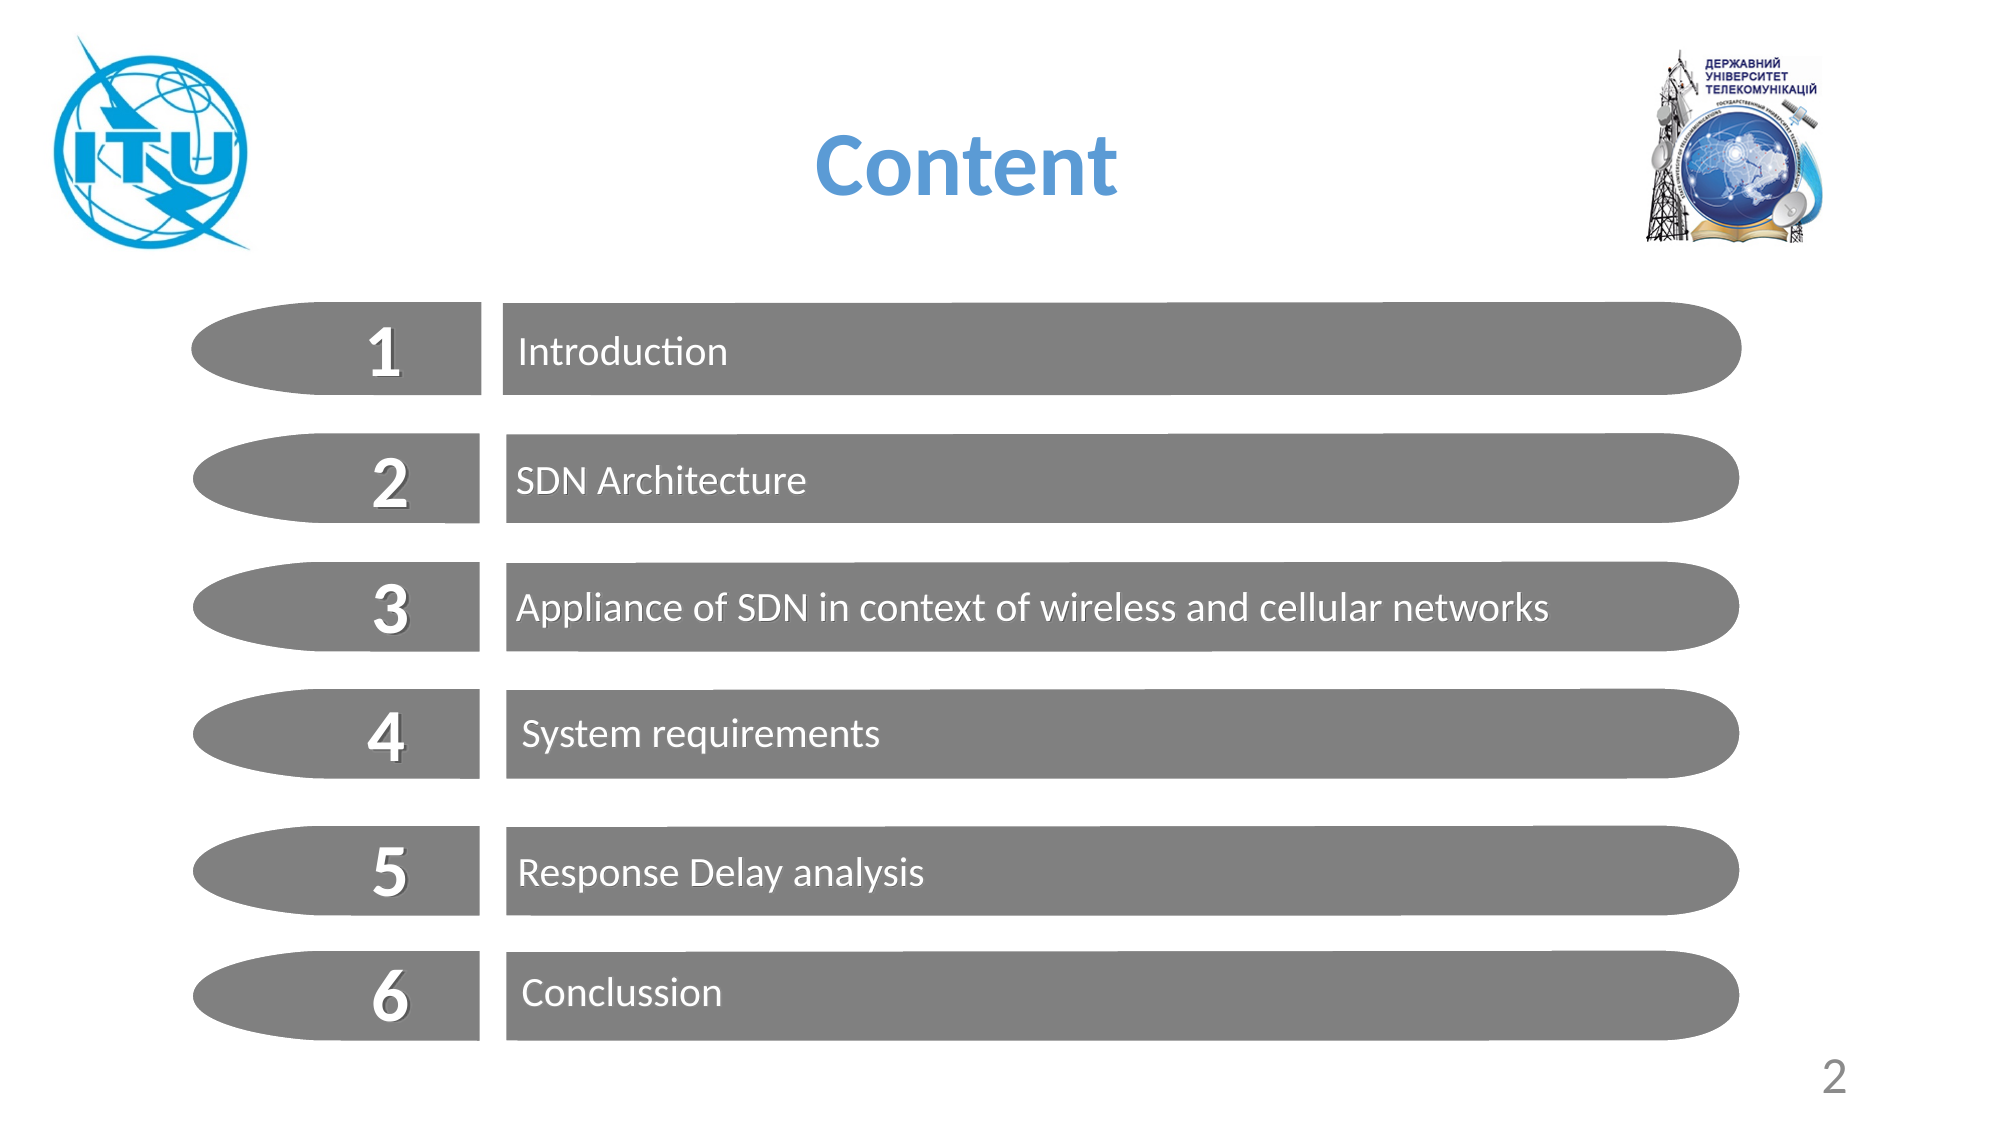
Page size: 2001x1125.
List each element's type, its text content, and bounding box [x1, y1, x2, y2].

text_box [504, 687, 1717, 781]
text_box [468, 824, 482, 918]
text_box [504, 431, 1736, 459]
title Content [289, 56, 1831, 274]
text_box [463, 300, 483, 397]
picture [10, 11, 289, 290]
text_box [504, 640, 1720, 654]
text_box [504, 949, 1727, 1043]
text_box Introduction [501, 300, 1744, 397]
text_box [191, 949, 318, 1043]
picture [1630, 46, 1831, 247]
text_box Appliance of SDN in context of wireless and cellular networks [501, 572, 1753, 638]
text_box [189, 300, 310, 397]
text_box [310, 294, 463, 785]
text_box [463, 431, 482, 525]
text_box System requirements [506, 698, 1769, 813]
text_box [463, 560, 482, 654]
slide_number 2 [1412, 1042, 1863, 1103]
text_box SDN Architecture [501, 459, 1753, 572]
text_box [504, 824, 1721, 837]
text_box Conclussion [506, 956, 1769, 1022]
text_box [463, 687, 482, 781]
text_box 6 [318, 939, 463, 1044]
text_box [504, 905, 1718, 918]
text_box [191, 432, 310, 525]
text_box [468, 949, 482, 1043]
text_box [191, 687, 310, 780]
text_box [191, 824, 318, 917]
text_box Response Delay analysis [502, 837, 1765, 903]
text_box 5 [318, 814, 463, 919]
text_box [191, 560, 310, 653]
